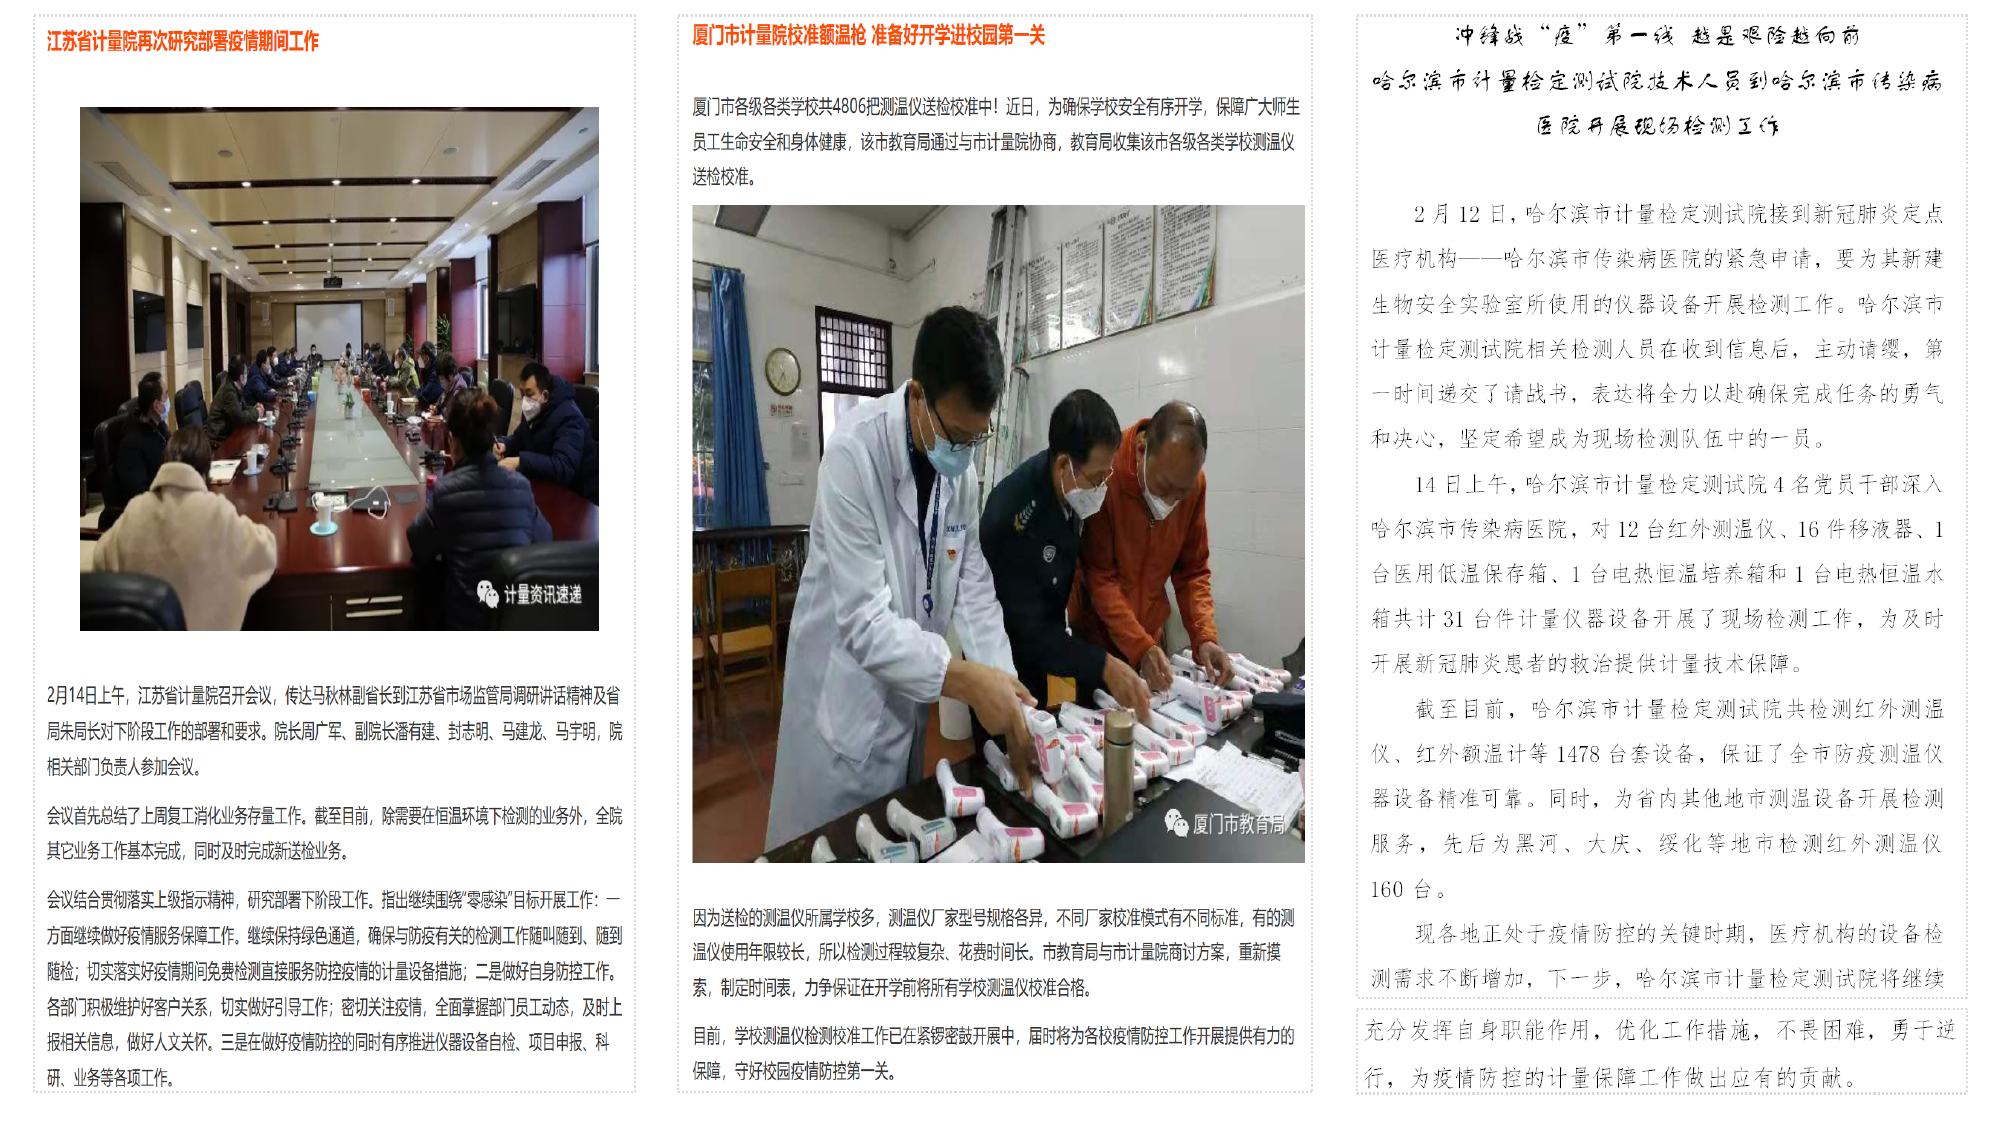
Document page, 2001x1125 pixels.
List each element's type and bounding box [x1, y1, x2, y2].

picture [1358, 1009, 1966, 1093]
picture [35, 16, 634, 1092]
picture [679, 16, 1312, 1092]
picture [1358, 16, 1966, 997]
